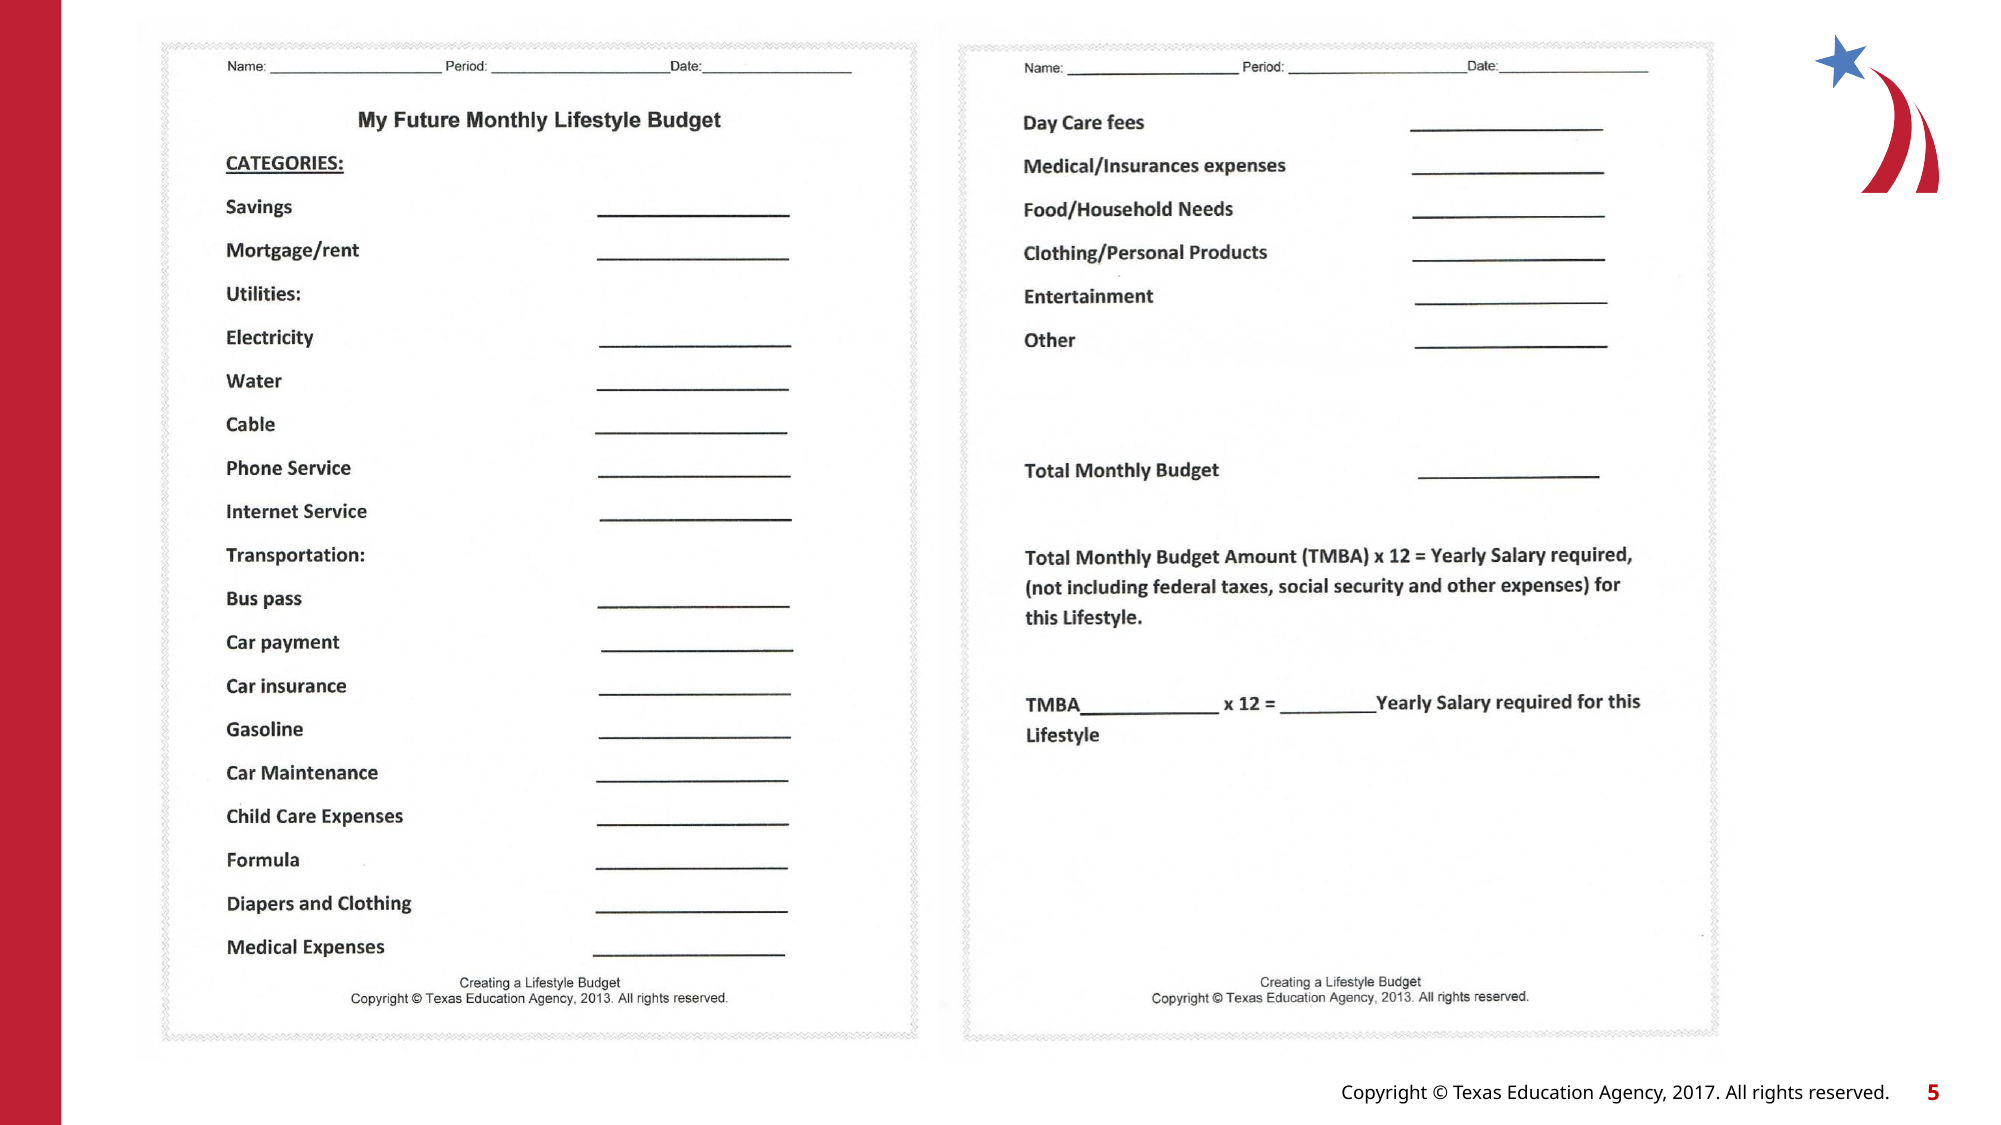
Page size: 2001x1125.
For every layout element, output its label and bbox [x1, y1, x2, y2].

text_box [136, 21, 934, 1062]
text_box [933, 21, 1732, 1059]
picture [1814, 34, 1939, 193]
